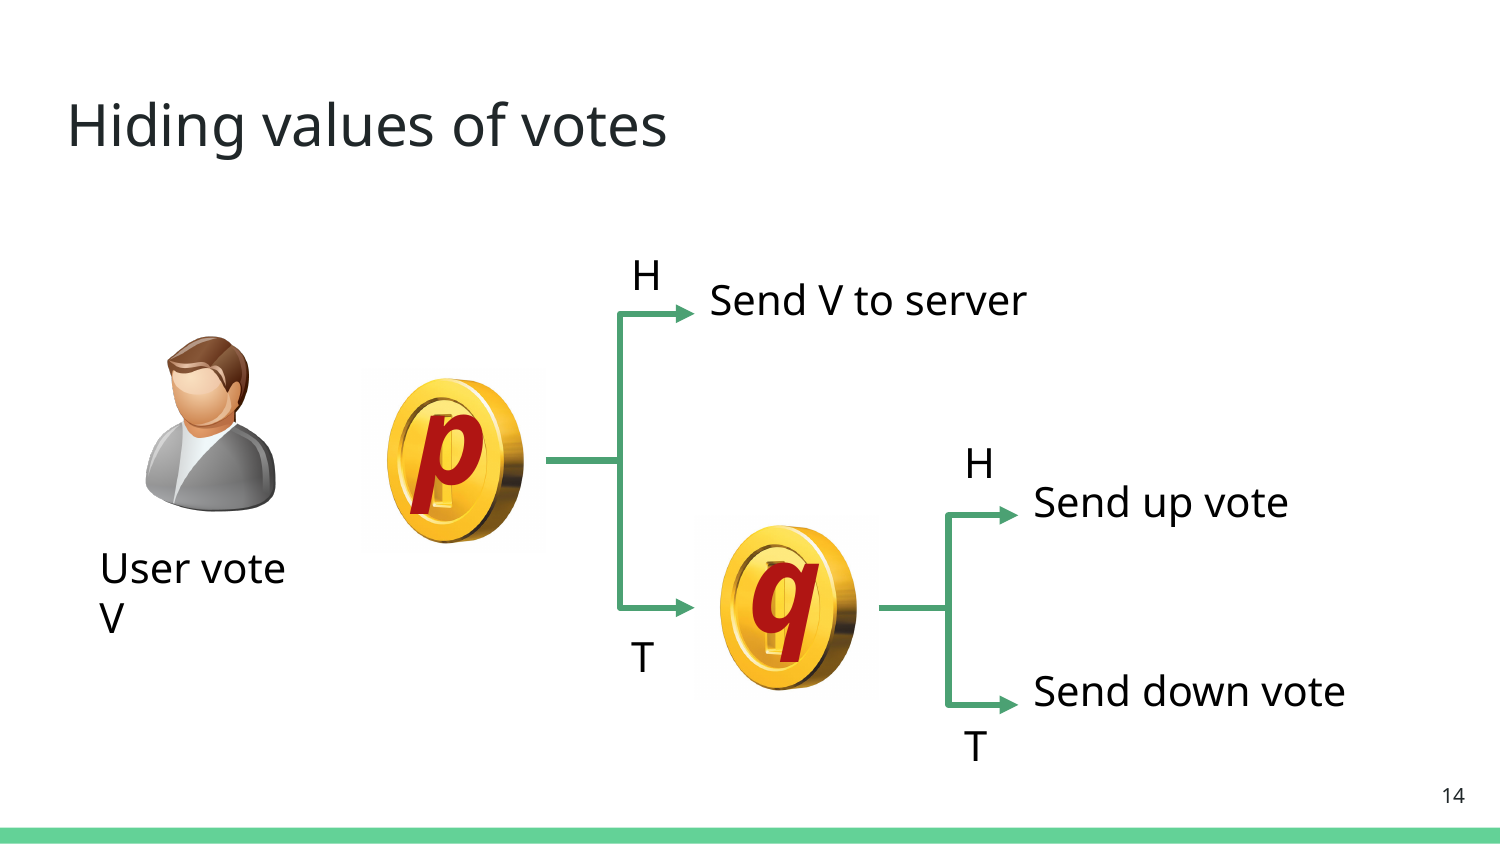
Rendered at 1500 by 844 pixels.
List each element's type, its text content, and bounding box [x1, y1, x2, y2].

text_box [698, 499, 873, 701]
slide_number ‹#› [1389, 764, 1480, 830]
picture [117, 333, 303, 513]
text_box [545, 460, 695, 697]
title Hiding values of votes [51, 72, 1449, 167]
text_box User vote V [84, 527, 336, 637]
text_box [545, 232, 1046, 461]
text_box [878, 607, 1370, 786]
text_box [361, 351, 540, 553]
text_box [878, 421, 1370, 607]
